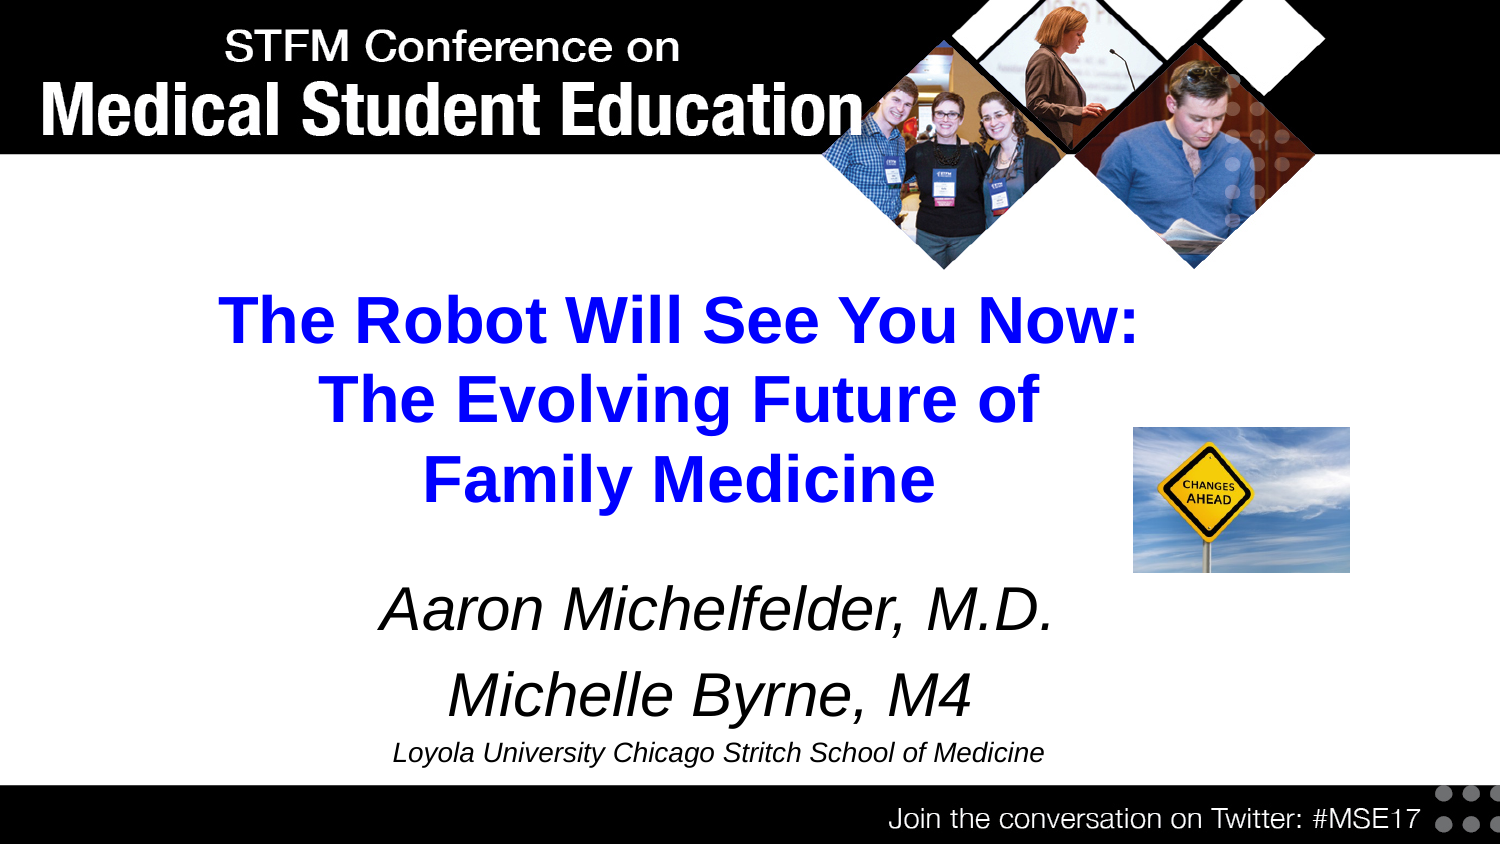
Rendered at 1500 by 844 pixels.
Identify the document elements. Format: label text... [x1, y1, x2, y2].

title The Robot Will See You Now: The Evolving Future of Family Medicine [201, 305, 1158, 487]
picture [0, 0, 1500, 844]
subtitle Aaron Michelfelder, M.D. Michelle Byrne, M4 Loyola University Chicago Stritch School of Medicine [184, 560, 1254, 777]
